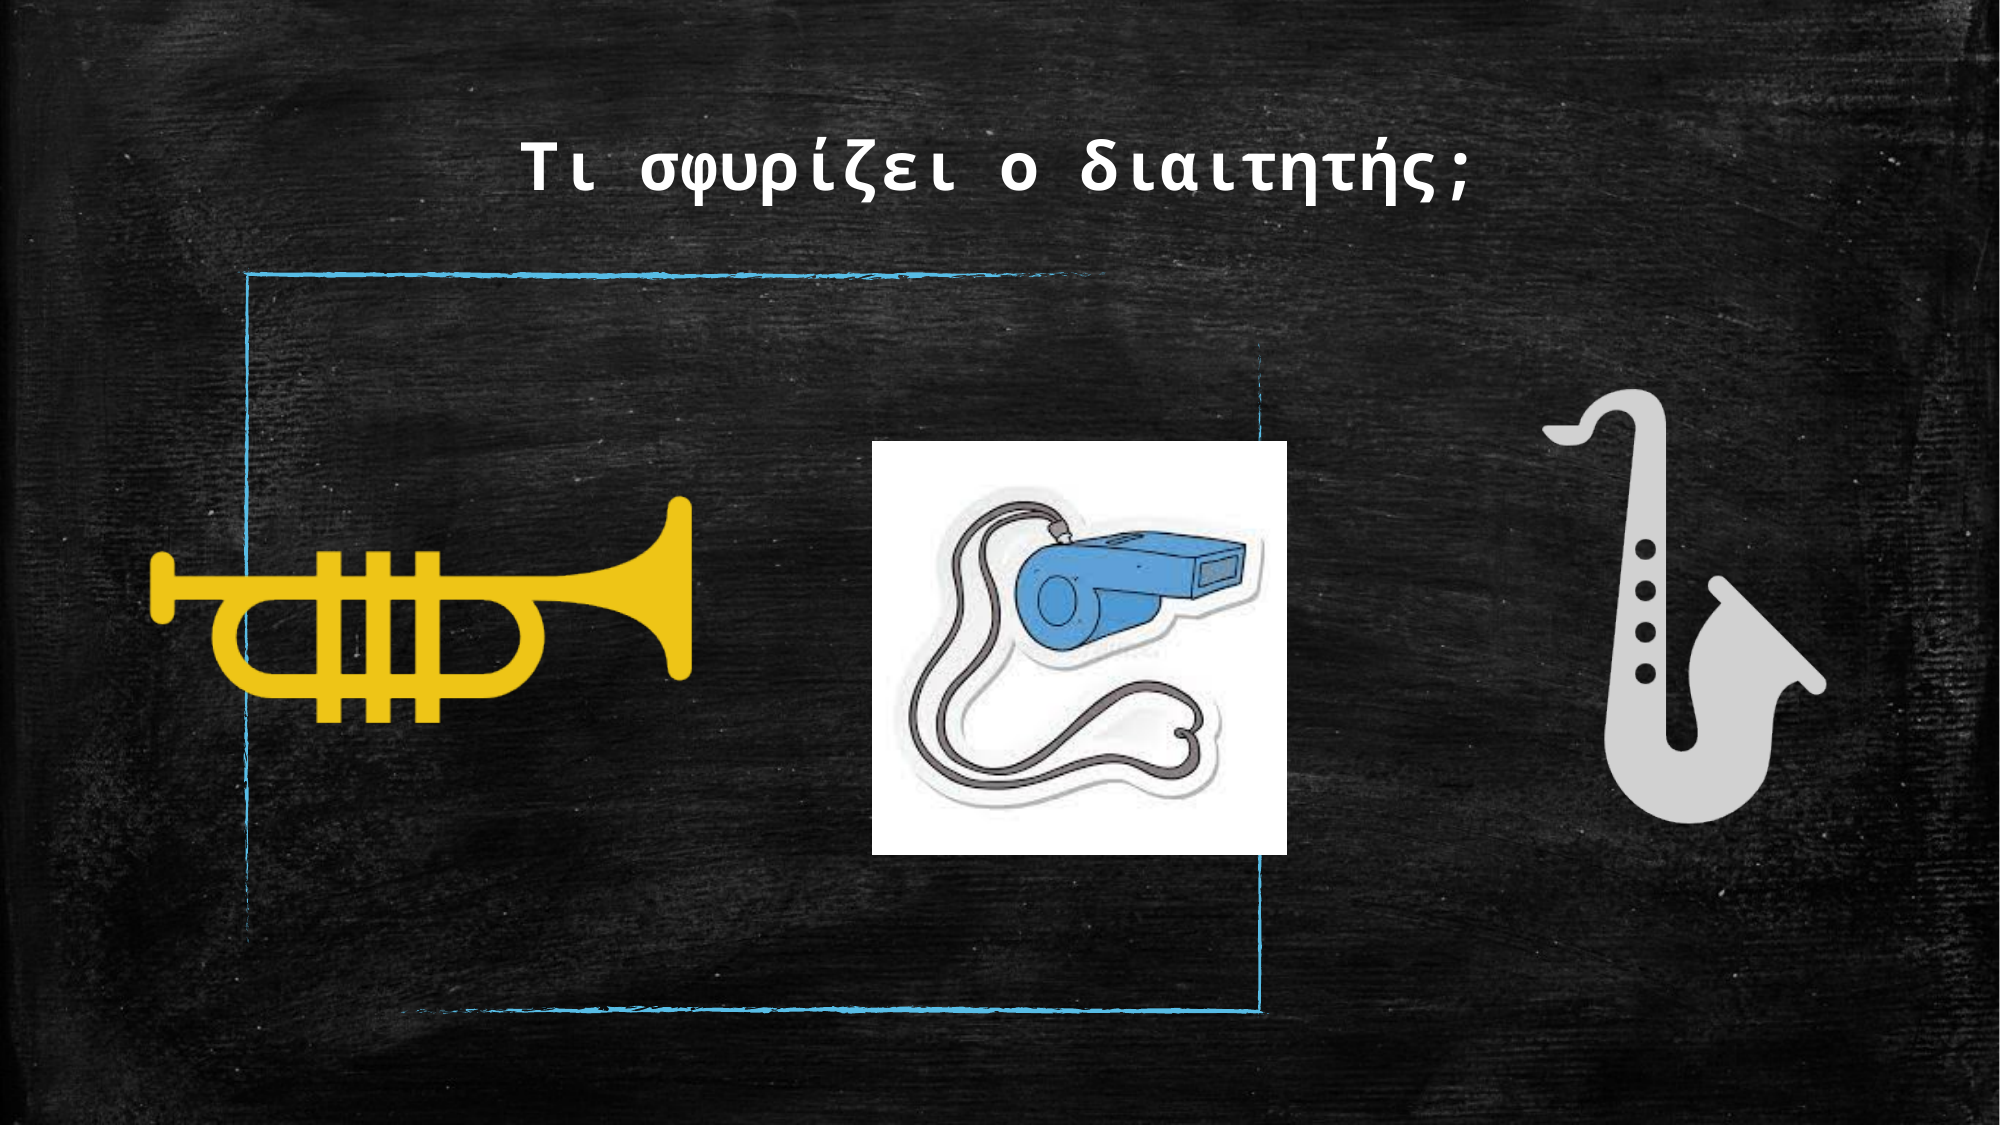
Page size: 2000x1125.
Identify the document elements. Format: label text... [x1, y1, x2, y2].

title Τι σφυρίζει ο διαιτητής; [249, 45, 1750, 213]
picture [872, 441, 1287, 855]
picture [125, 314, 717, 906]
picture [1436, 358, 1933, 855]
